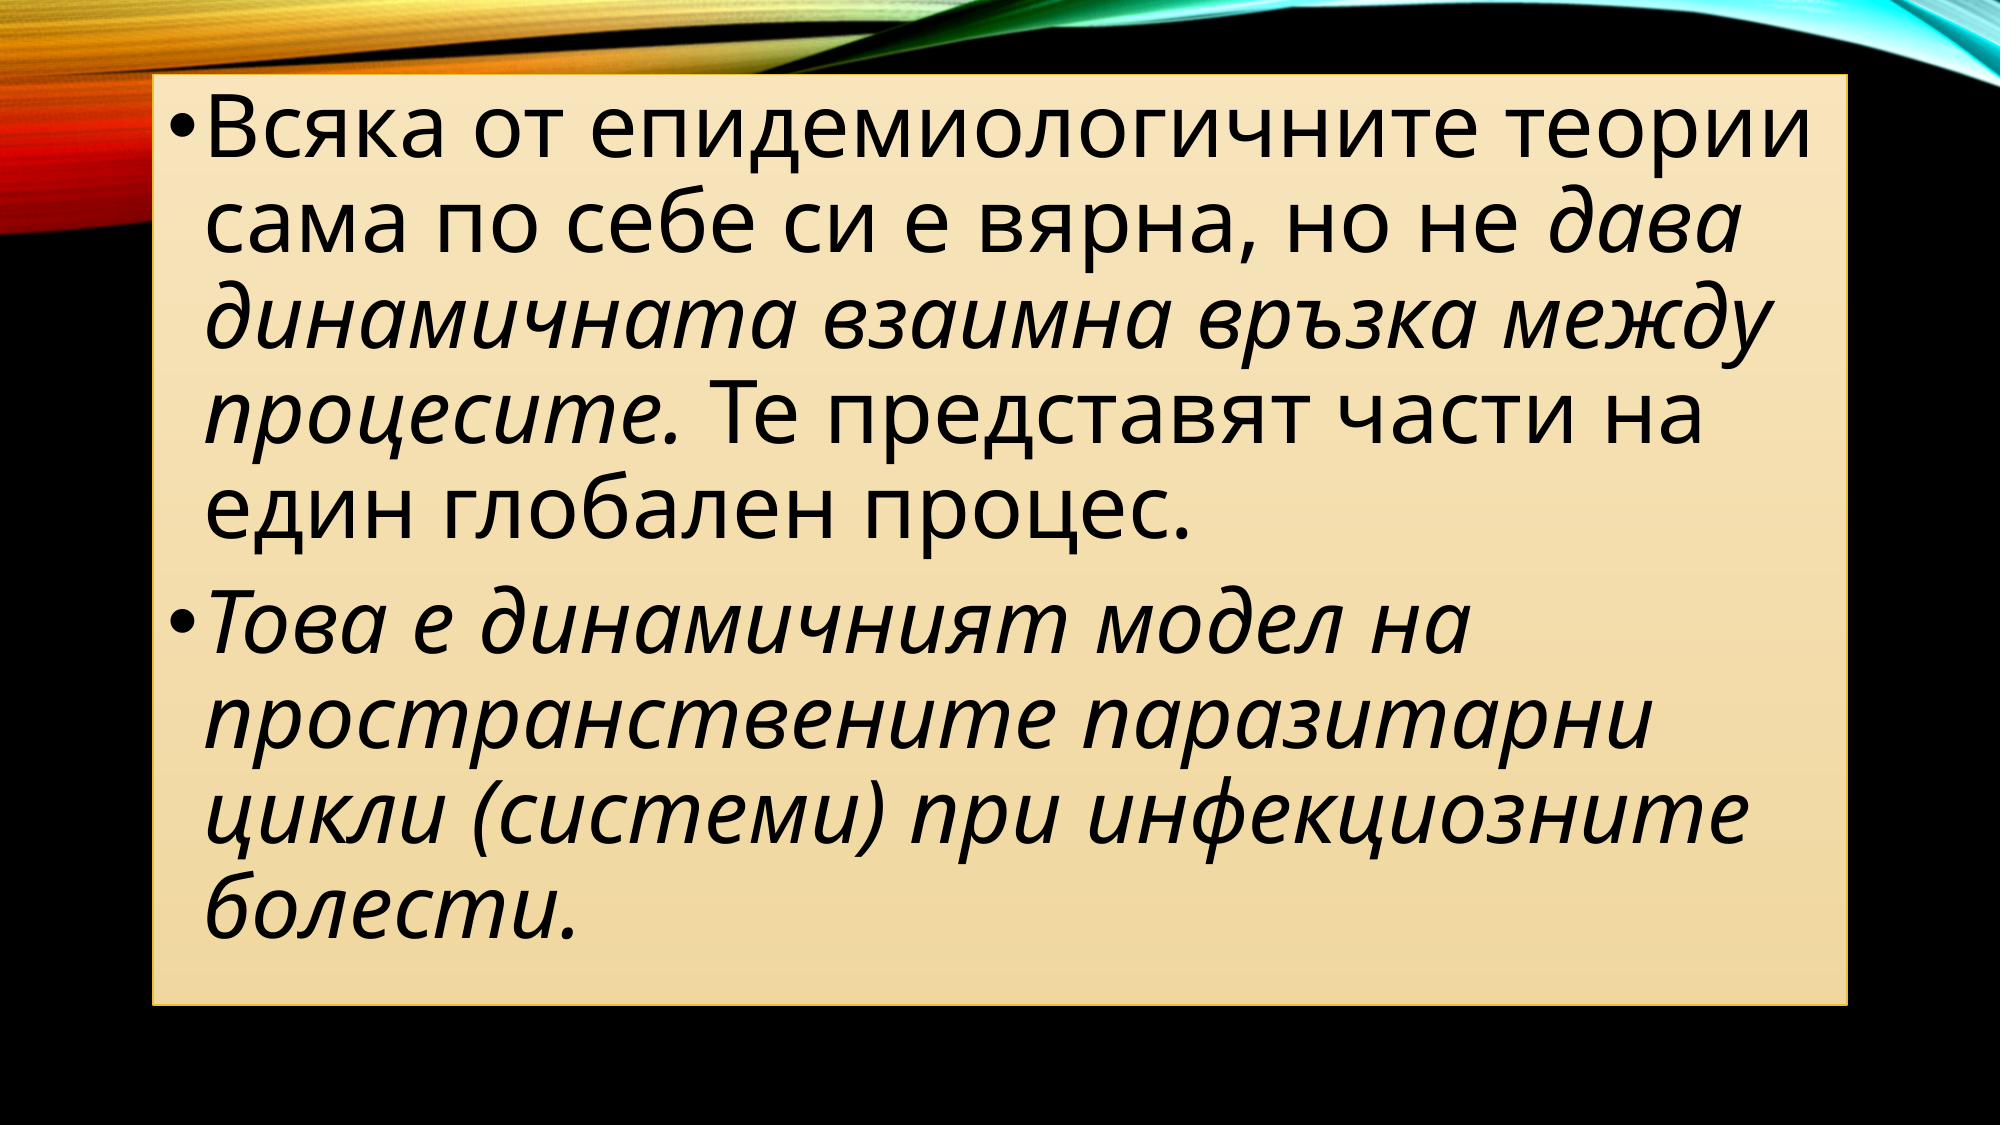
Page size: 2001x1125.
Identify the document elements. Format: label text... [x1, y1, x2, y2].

list Всяка от епидемиологичните теории сама по себе си е вярна, но не дава динамичната взаимна връзка между процесите. Те представят части на един глобален процес. Това е динамичният модел на пространствените паразитарни цикли (системи) при инфекциозните болести. [152, 74, 1848, 1006]
picture [0, 0, 2000, 237]
